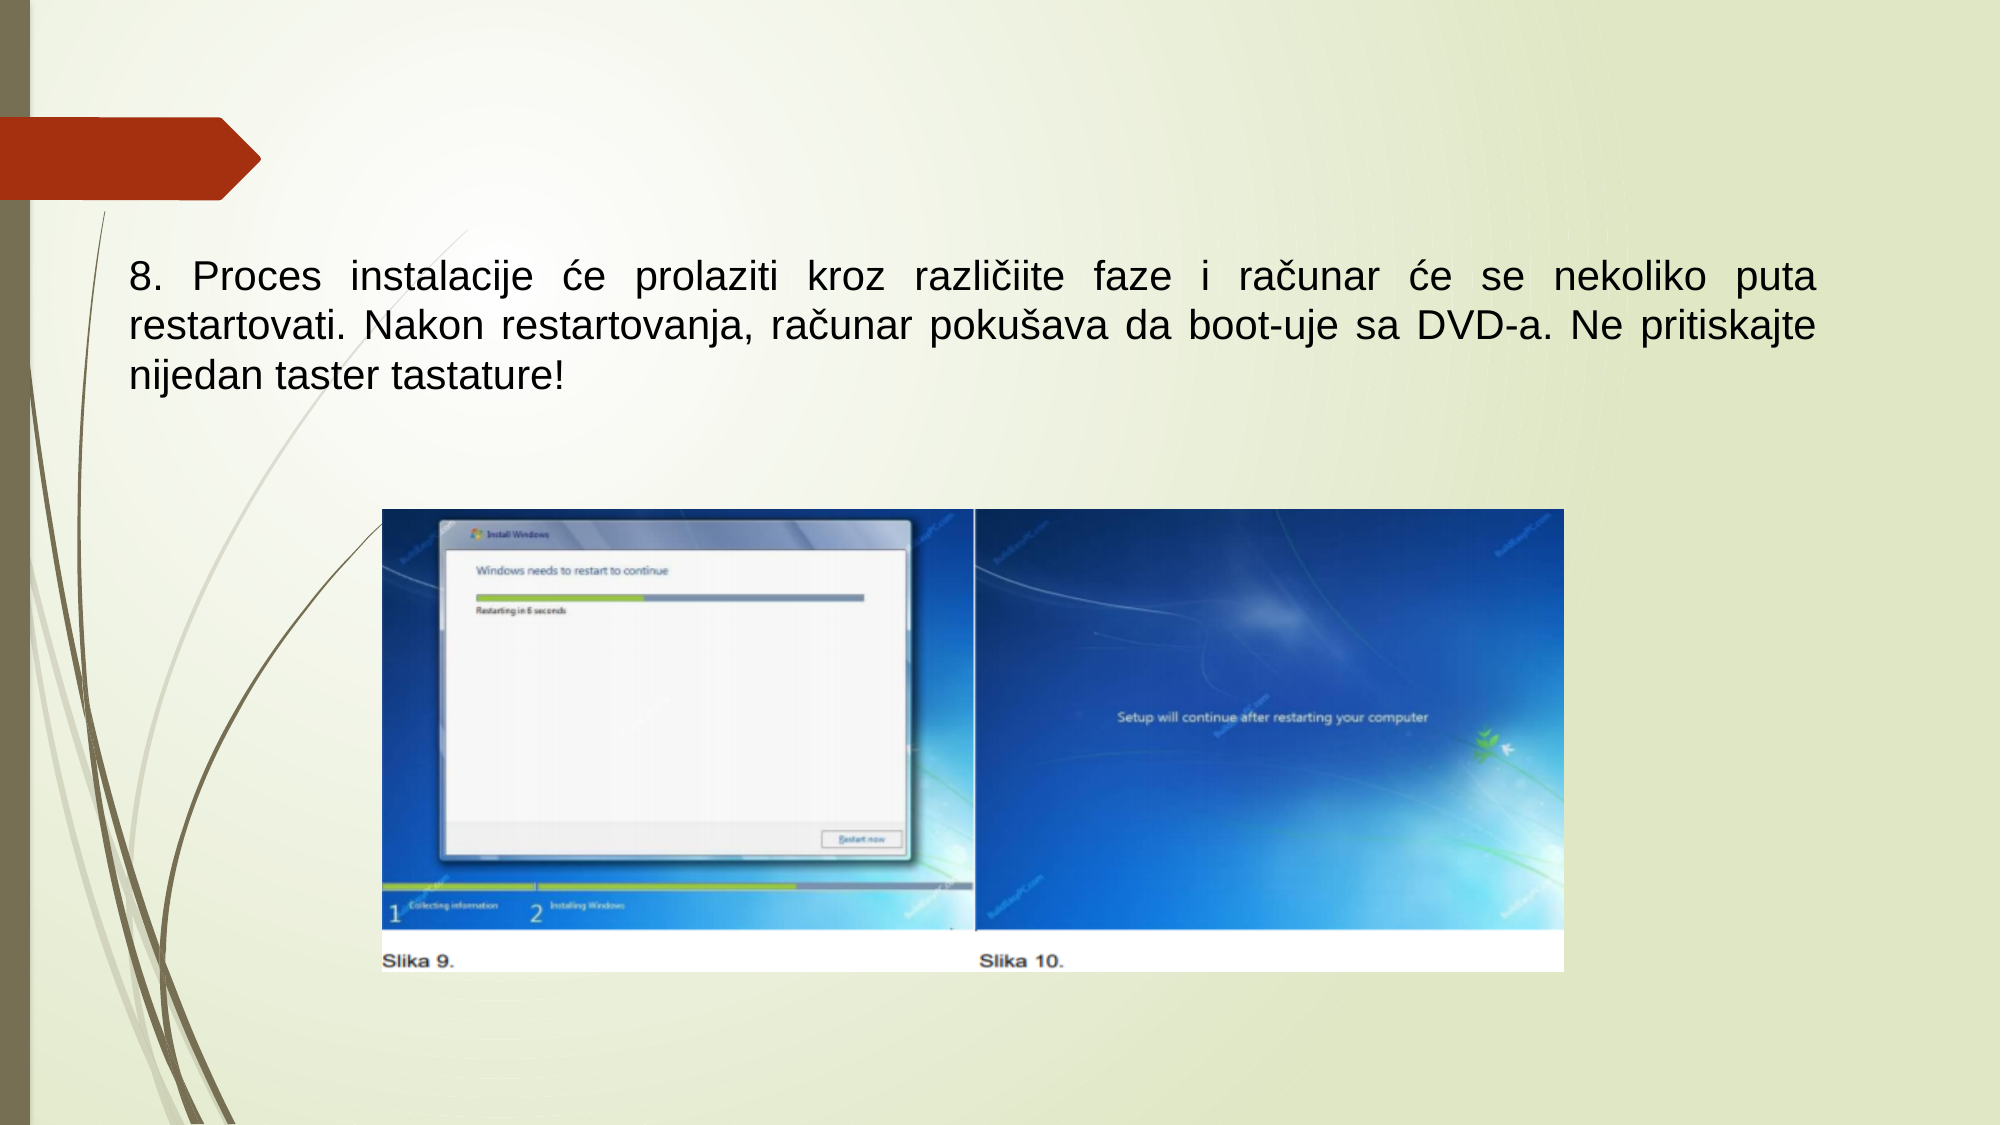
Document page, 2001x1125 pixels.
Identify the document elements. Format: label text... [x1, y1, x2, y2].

picture [382, 508, 1565, 973]
text_box 8. Proces instalacije će prolaziti kroz različiite faze i računar će se nekoliko puta restartovati. Nakon restartovanja, računar pokušava da boot-uje sa DVD-a. Ne pritiskajte nijedan taster tastature! [113, 240, 1833, 406]
